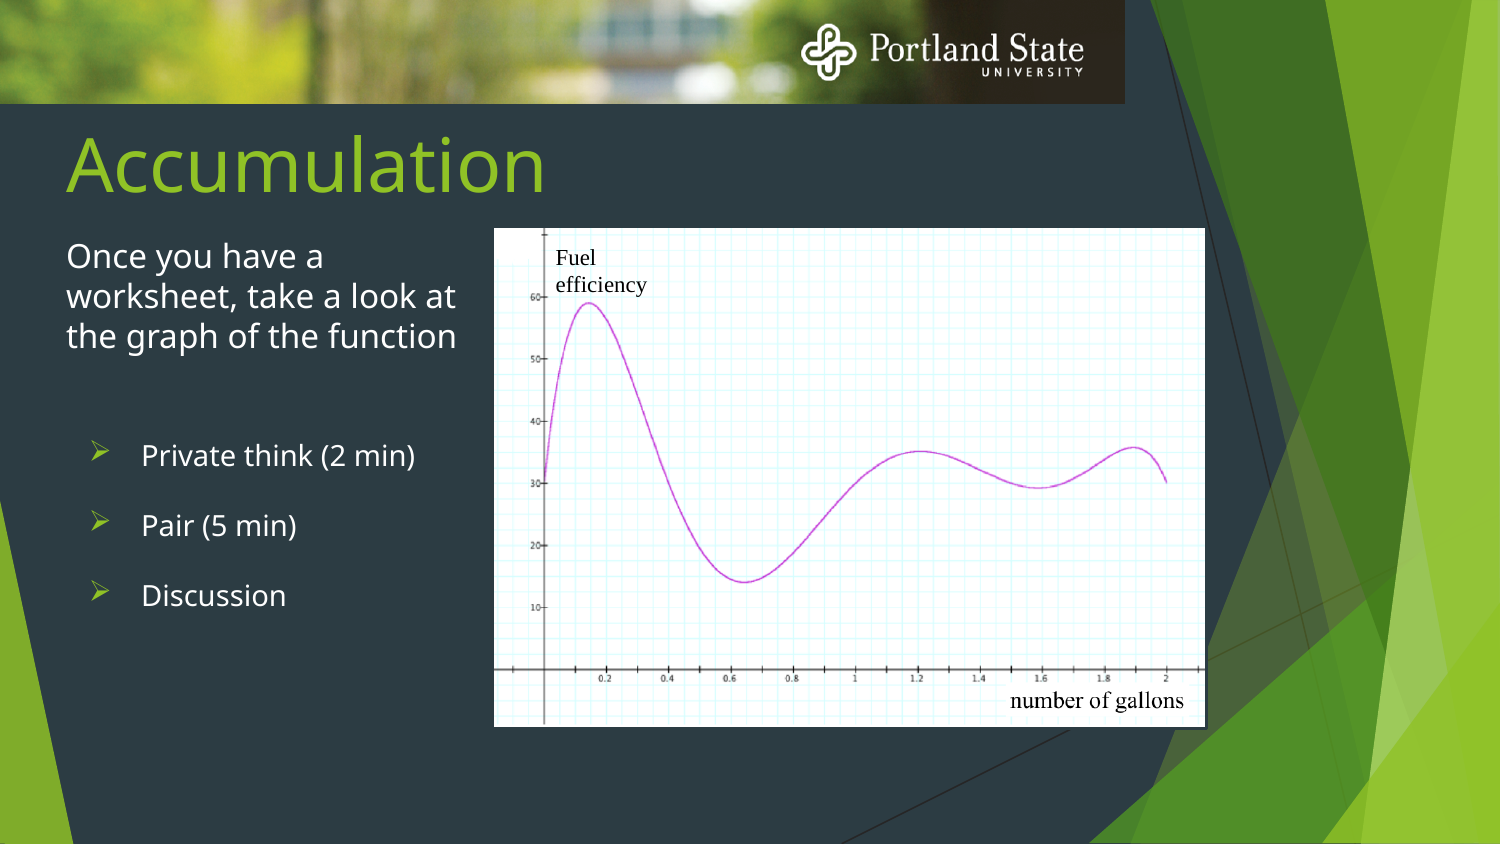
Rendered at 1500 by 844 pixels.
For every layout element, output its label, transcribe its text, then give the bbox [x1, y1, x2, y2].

title Accumulation [51, 102, 1449, 221]
list Once you have a worksheet, take a look at the graph of the function Private think (2 min) Pair (5 min) Discussion [51, 220, 477, 706]
picture [494, 227, 1206, 727]
picture [0, 0, 1125, 104]
